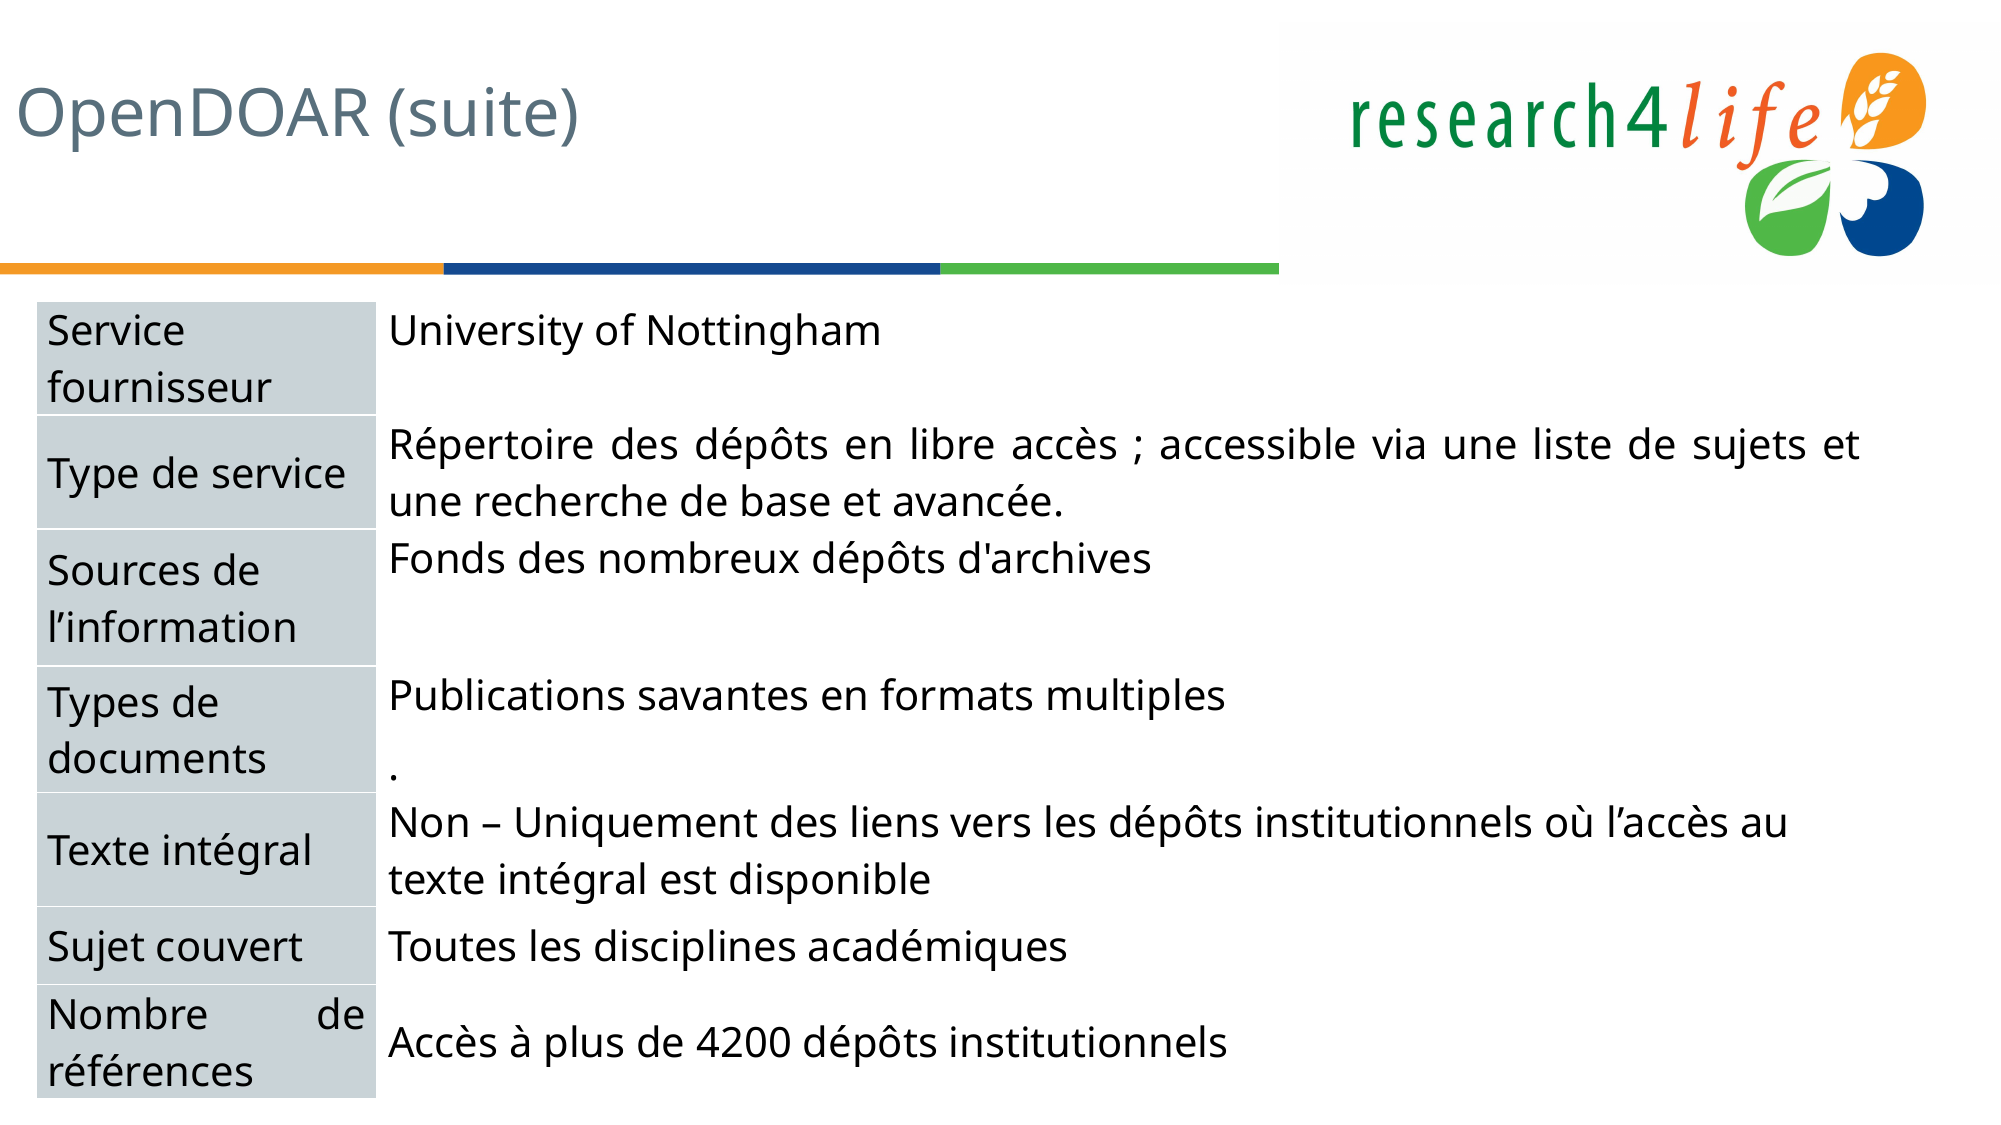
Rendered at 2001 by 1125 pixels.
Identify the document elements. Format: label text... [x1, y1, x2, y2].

table_cell Sujet couvert [37, 907, 376, 984]
table_cell Type de service [37, 416, 376, 528]
table_cell Non – Uniquement des liens vers les dépôts institutionnels où l’accès au texte intégral est disponible [378, 793, 1872, 906]
table_cell Texte intégral [37, 793, 376, 906]
table_cell Fonds des nombreux dépôts d'archives [378, 530, 1872, 665]
title OpenDOAR (suite) [0, 71, 1200, 250]
table_cell Publications savantes en formats multiples . [378, 667, 1872, 792]
table_cell Types de documents [37, 667, 376, 792]
picture [1279, 22, 2000, 285]
table_cell Sources de l’information [37, 530, 376, 665]
table_header University of Nottingham [378, 302, 1872, 414]
table_cell Nombre de références [37, 985, 376, 1098]
table_header Service fournisseur [37, 302, 376, 414]
table_cell Répertoire des dépôts en libre accès ; accessible via une liste de sujets et une recherche de base et avancée. [378, 416, 1872, 528]
table_cell Toutes les disciplines académiques [378, 907, 1872, 984]
table_cell Accès à plus de 4200 dépôts institutionnels [378, 985, 1872, 1098]
